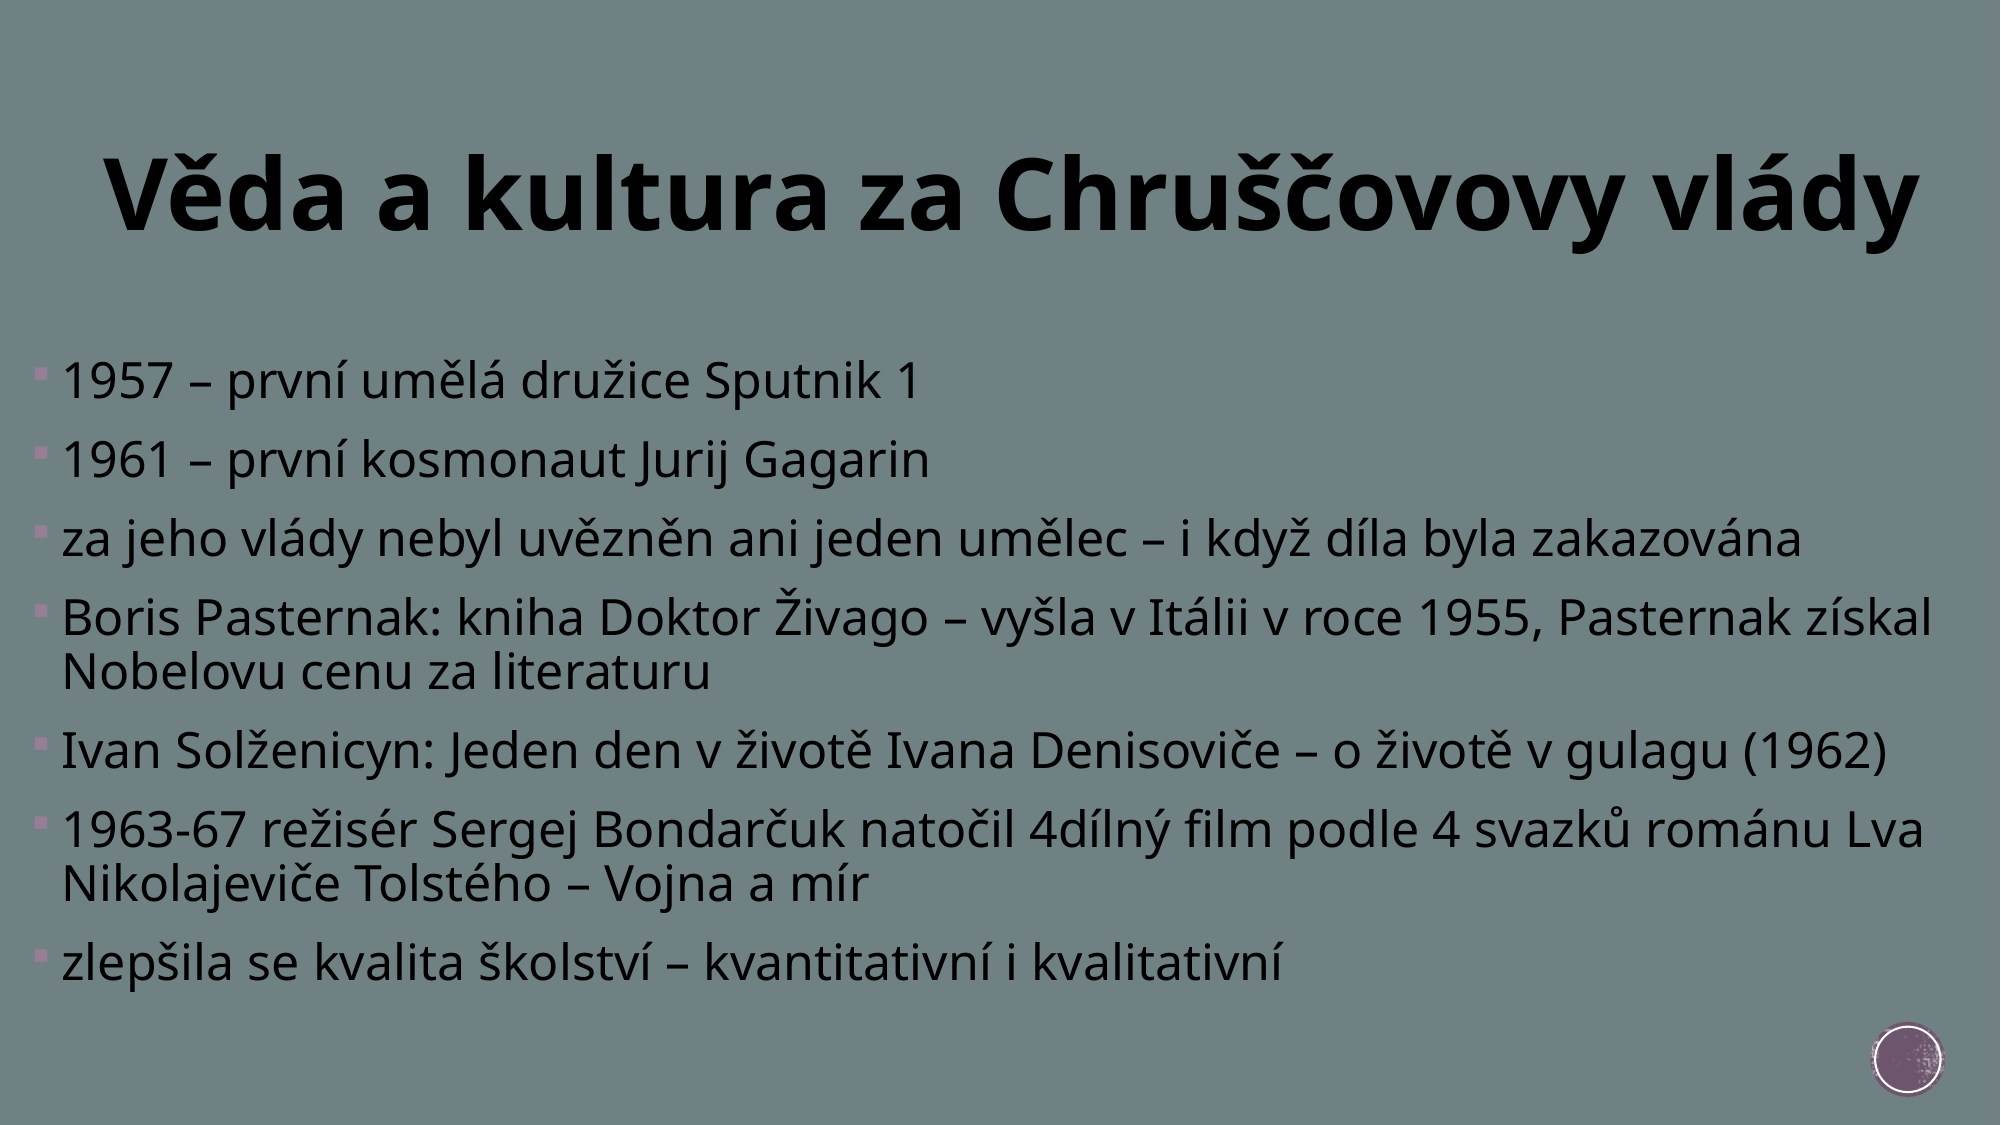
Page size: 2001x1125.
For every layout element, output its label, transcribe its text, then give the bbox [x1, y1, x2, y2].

list 1957 – první umělá družice Sputnik 1 1961 – první kosmonaut Jurij Gagarin za jeho vlády nebyl uvězněn ani jeden umělec – i když díla byla zakazována Boris Pasternak: kniha Doktor Živago – vyšla v Itálii v roce 1955, Pasternak získal Nobelovu cenu za literaturu Ivan Solženicyn: Jeden den v životě Ivana Denisoviče – o životě v gulagu (1962) 1963-67 režisér Sergej Bondarčuk natočil 4dílný film podle 4 svazků románu Lva Nikolajeviče Tolstého – Vojna a mír zlepšila se kvalita školství – kvantitativní i kvalitativní [16, 348, 1957, 1087]
title Věda a kultura za Chruščovovy vlády [43, 79, 1983, 317]
